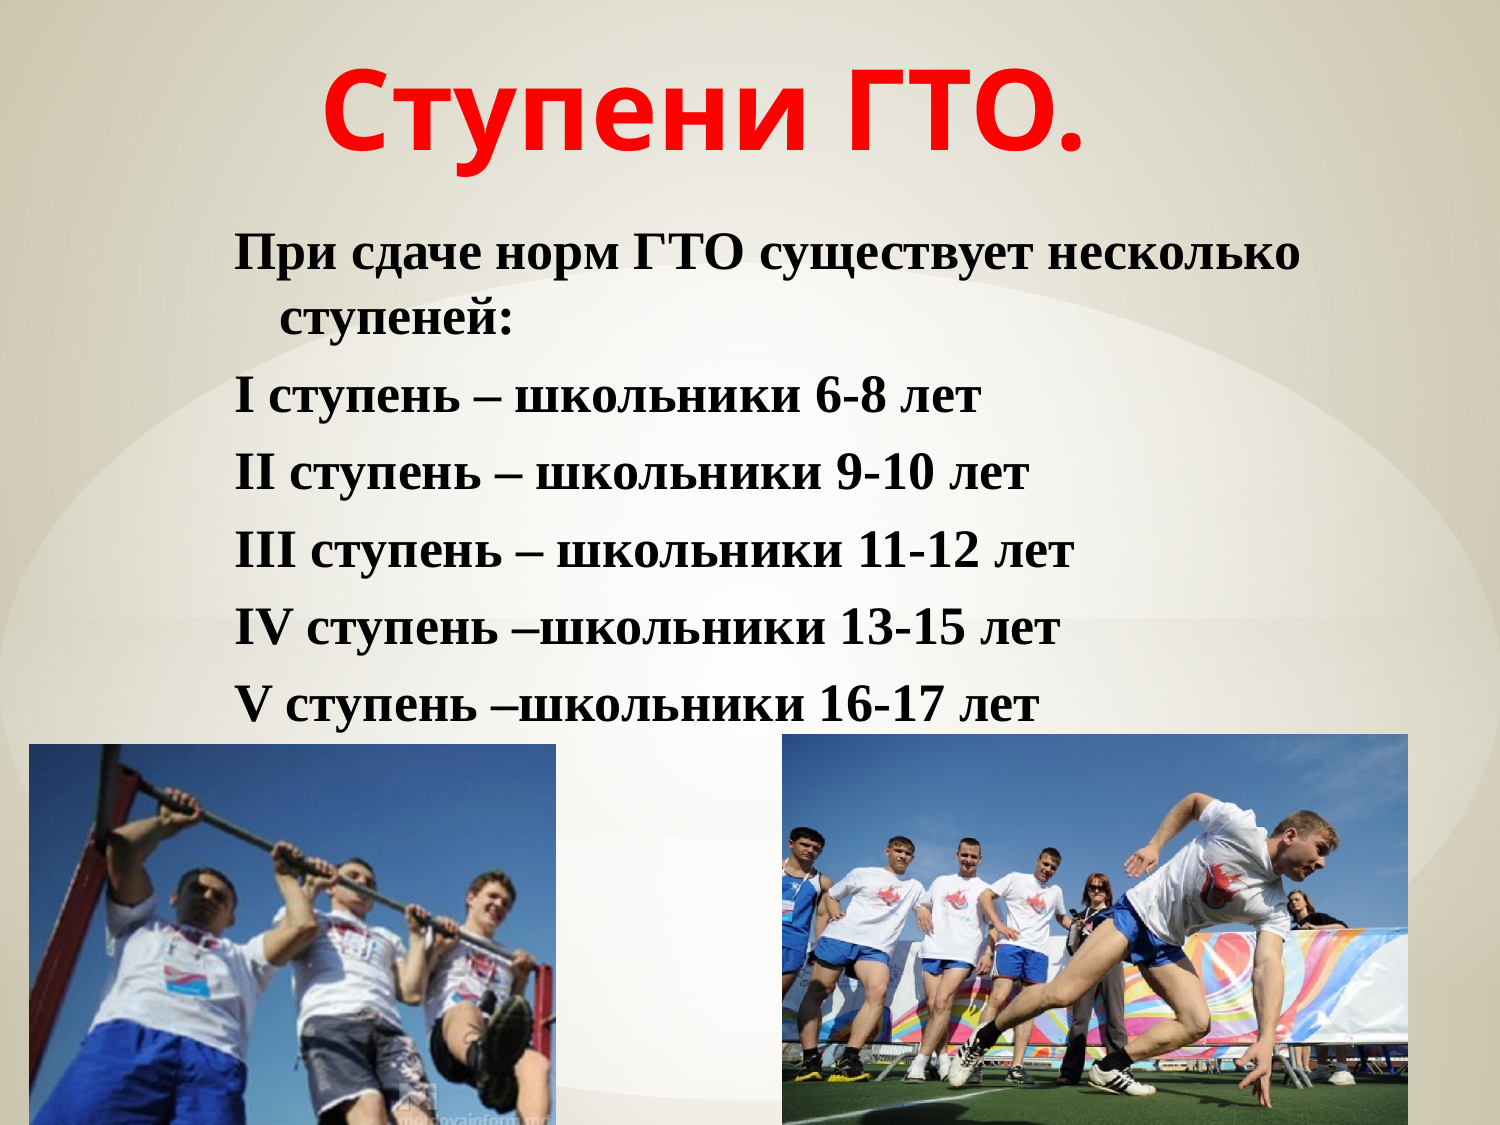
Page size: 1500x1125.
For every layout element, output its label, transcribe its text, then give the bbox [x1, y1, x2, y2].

text_box Ступени ГТО. [219, 30, 1188, 181]
picture [29, 744, 557, 1125]
text_box При сдаче норм ГТО существует несколько ступеней: I ступень – школьники 6-8 лет II ступень – школьники 9-10 лет III ступень – школьники 11-12 лет IV ступень –школьники 13-15 лет V ступень –школьники 16-17 лет [219, 208, 1341, 741]
picture [782, 734, 1409, 1125]
